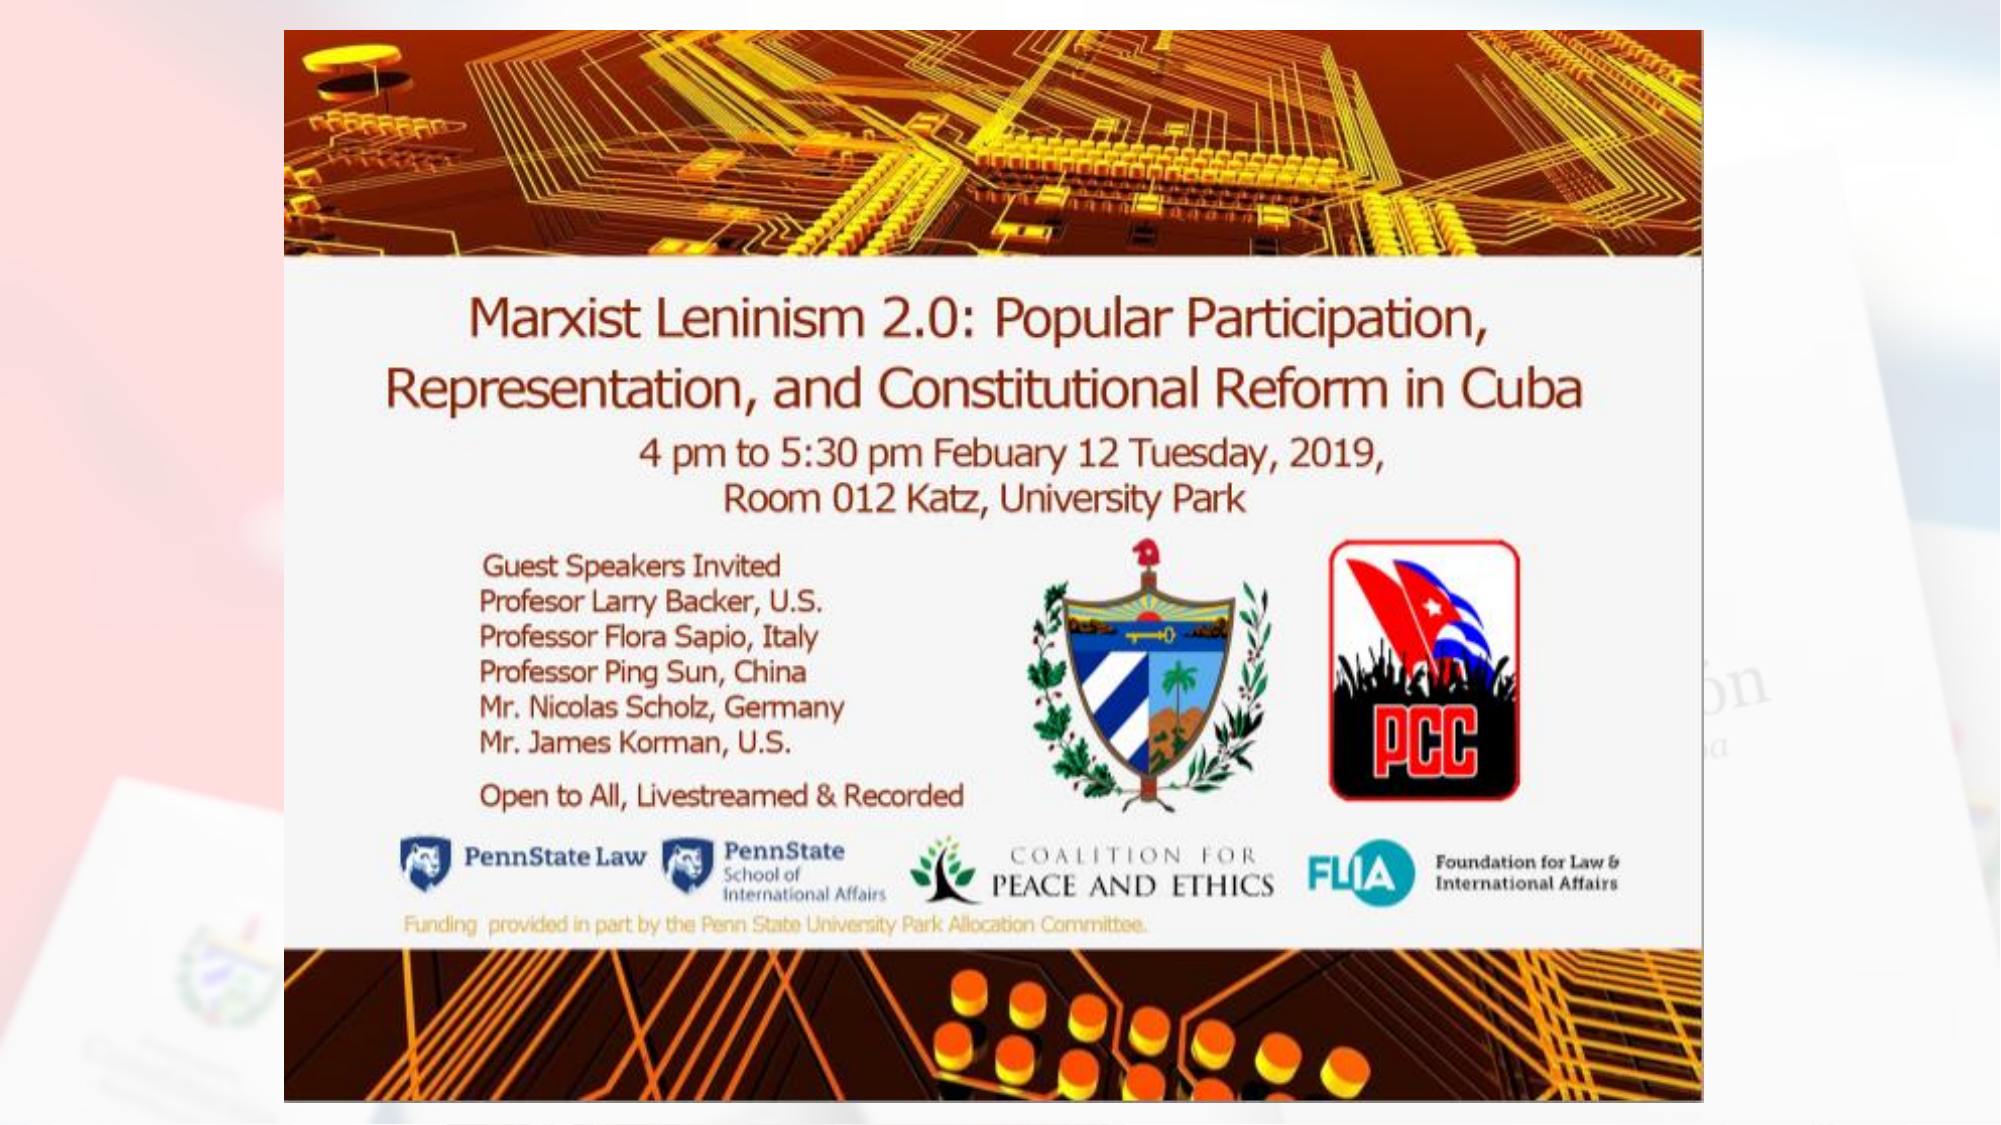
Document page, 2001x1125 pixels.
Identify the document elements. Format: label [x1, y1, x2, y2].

picture [284, 30, 1704, 1103]
